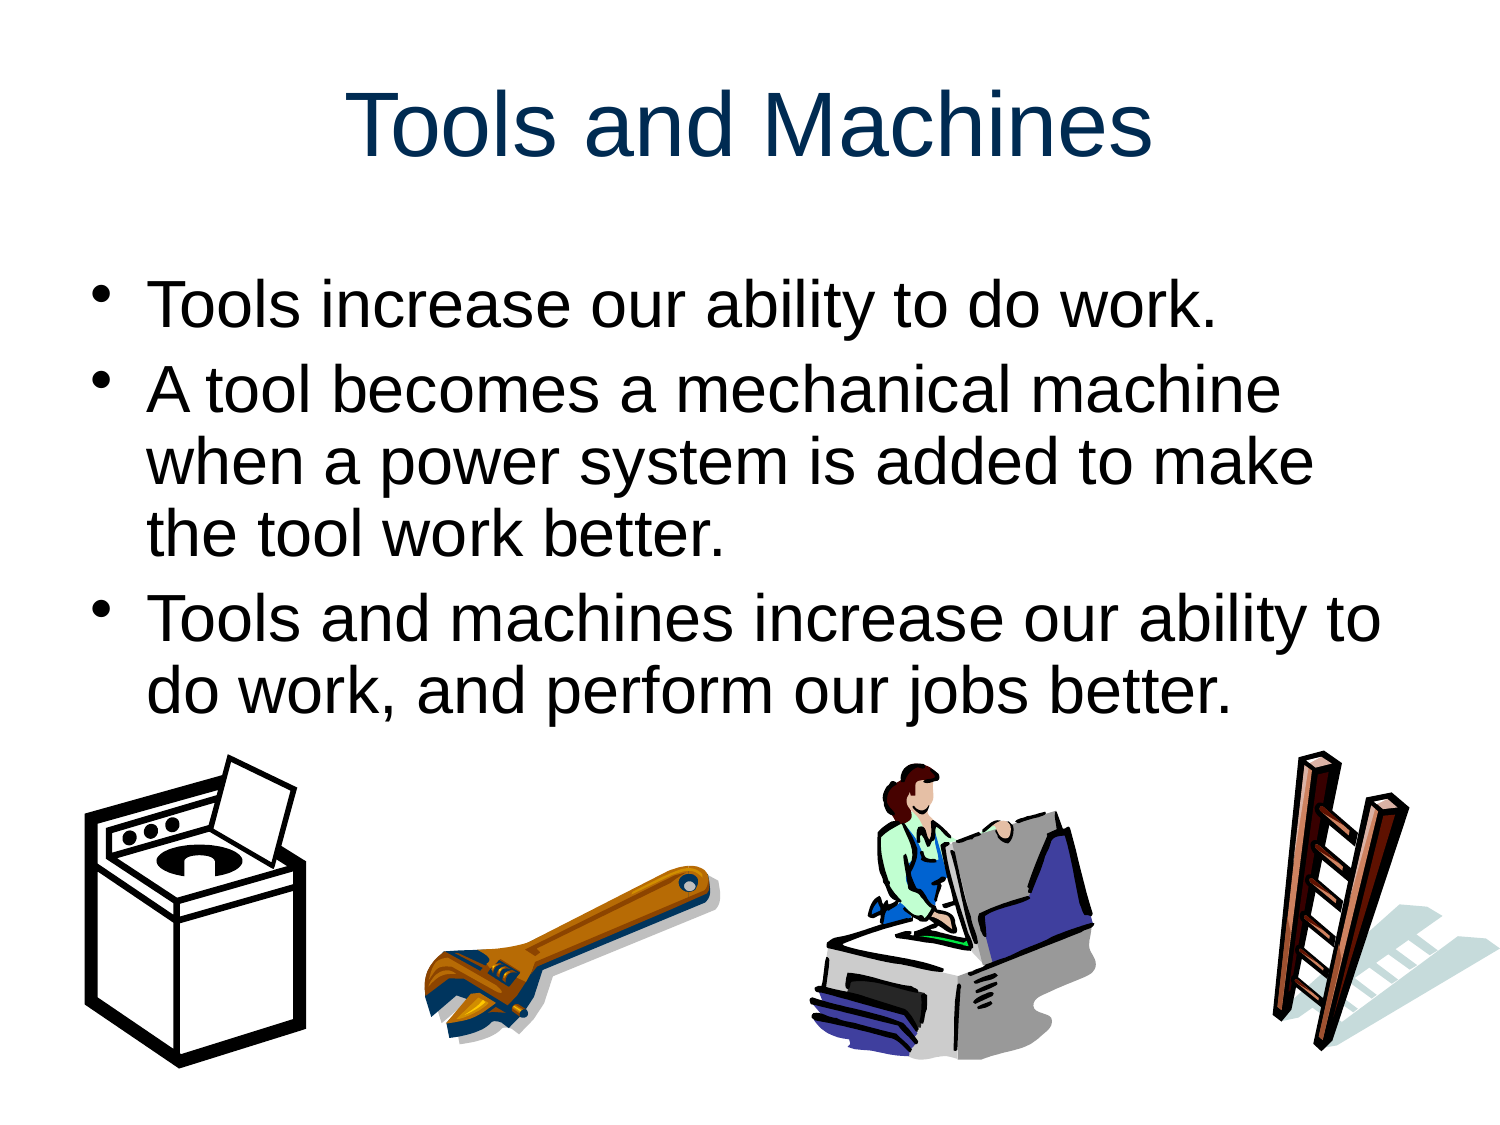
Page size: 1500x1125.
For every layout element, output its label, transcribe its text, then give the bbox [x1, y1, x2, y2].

list Tools increase our ability to do work. A tool becomes a mechanical machine when a power system is added to make the tool work better. Tools and machines increase our ability to do work, and perform our jobs better. [75, 262, 1425, 1005]
picture [1272, 750, 1500, 1052]
picture [421, 861, 723, 1045]
title Tools and Machines [75, 116, 1425, 233]
picture [808, 762, 1096, 1060]
picture [84, 753, 307, 1069]
